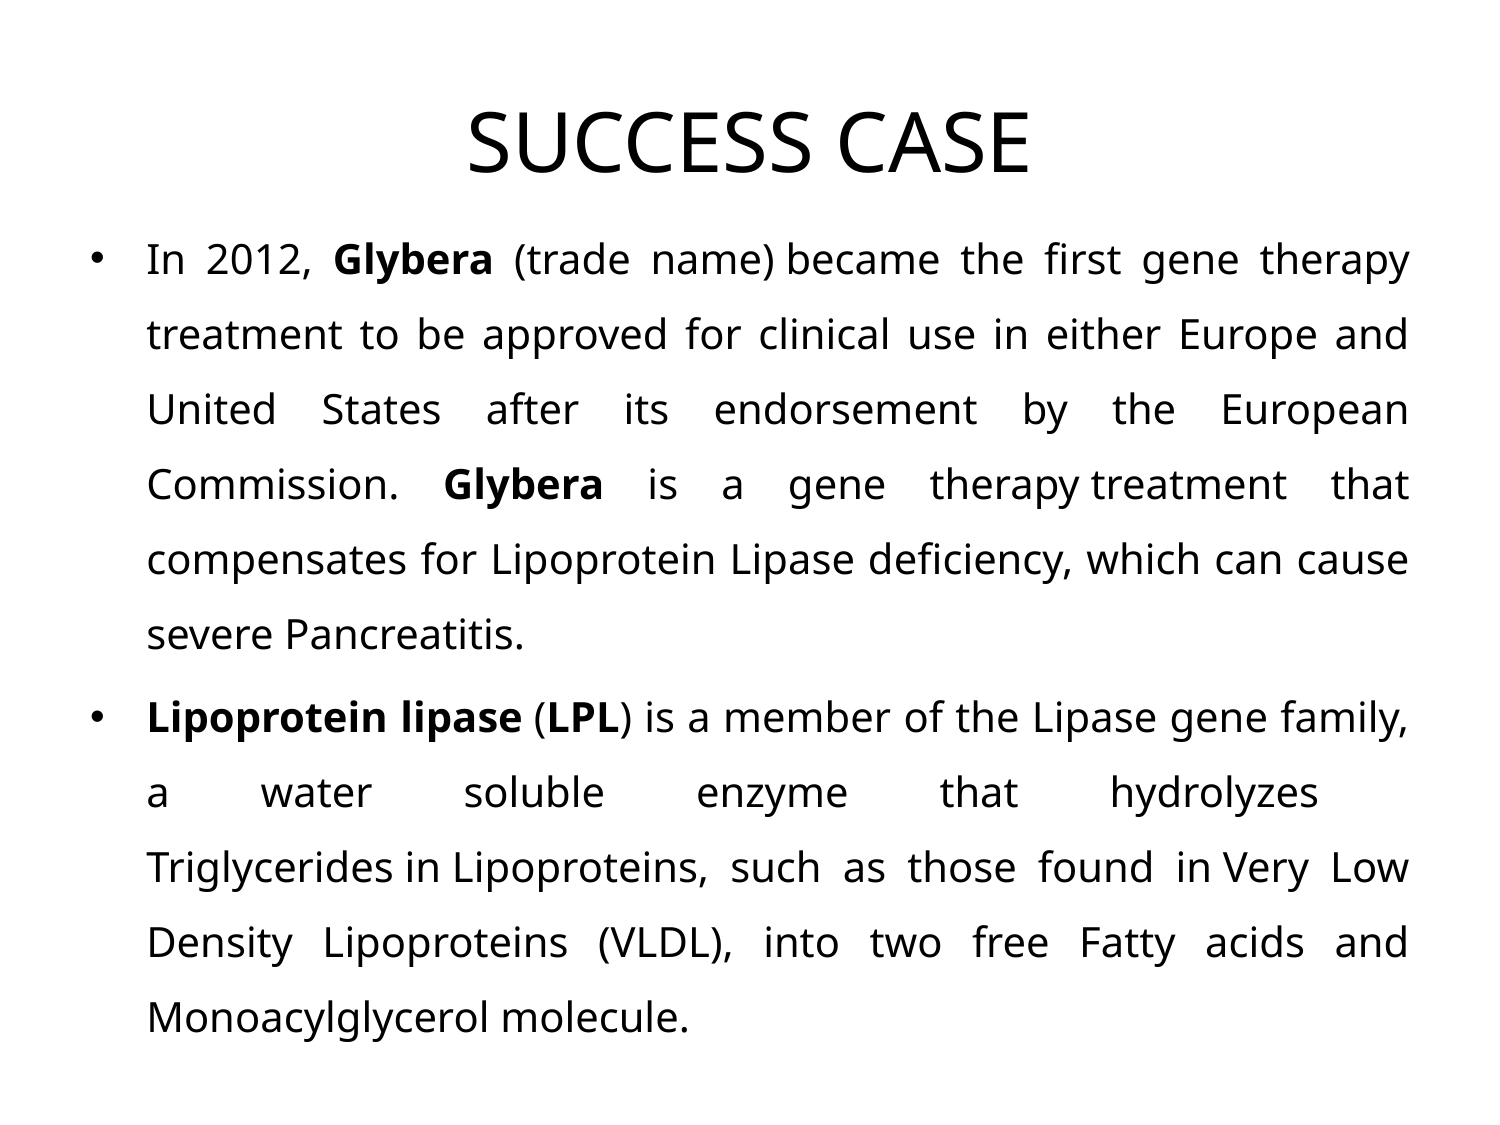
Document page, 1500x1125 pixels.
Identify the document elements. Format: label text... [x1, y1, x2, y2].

title SUCCESS CASE [75, 45, 1425, 200]
list In 2012, Glybera (trade name) became the first gene therapy treatment to be approved for clinical use in either Europe and United States after its endorsement by the European Commission. Glybera is a gene therapy treatment that compensates for Lipoprotein Lipase deficiency, which can cause severe Pancreatitis. Lipoprotein lipase (LPL) is a member of the Lipase gene family, a water soluble enzyme that hydrolyzes Triglycerides in Lipoproteins, such as those found in Very Low Density Lipoproteins (VLDL), into two free Fatty acids and Monoacylglycerol molecule. [75, 200, 1425, 1088]
